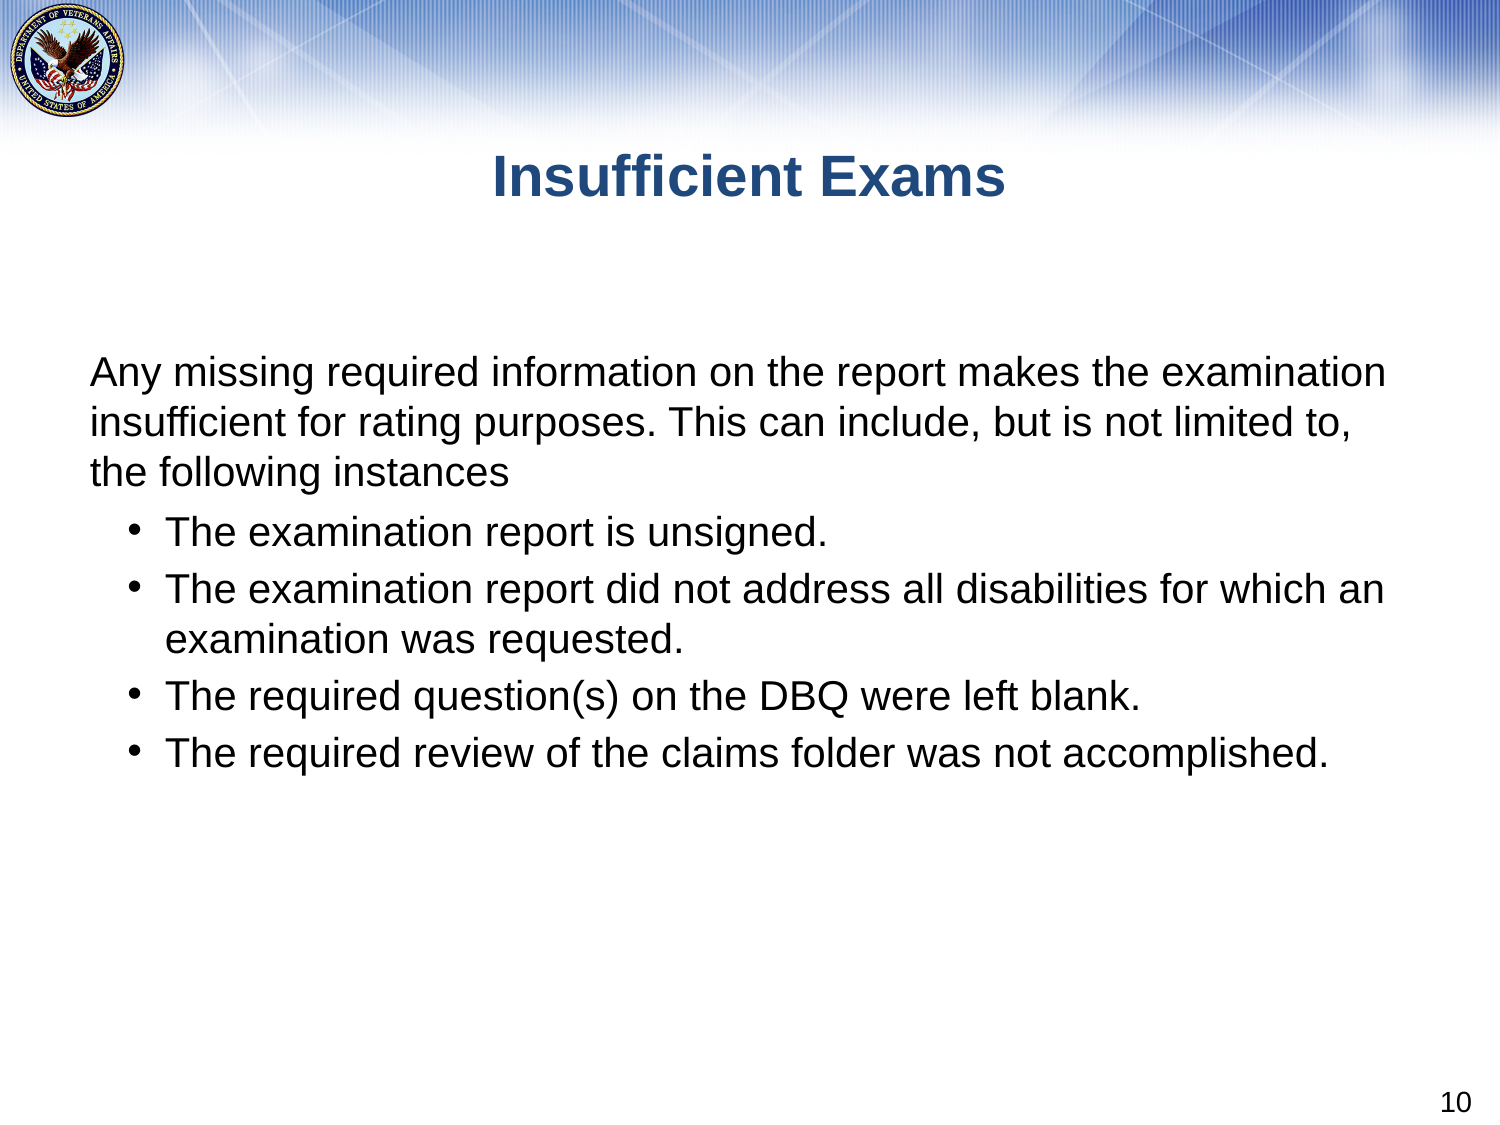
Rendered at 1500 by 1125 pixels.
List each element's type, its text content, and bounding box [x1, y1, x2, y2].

list Any missing required information on the report makes the examination insufficient for rating purposes. This can include, but is not limited to, the following instances The examination report is unsigned. The examination report did not address all disabilities for which an examination was requested. The required question(s) on the DBQ were left blank. The required review of the claims folder was not accomplished. [75, 337, 1425, 980]
picture [0, 0, 1500, 130]
slide_number 10 [1136, 1083, 1487, 1125]
picture [0, 309, 1500, 1062]
title Insufficient Exams [0, 130, 1500, 309]
